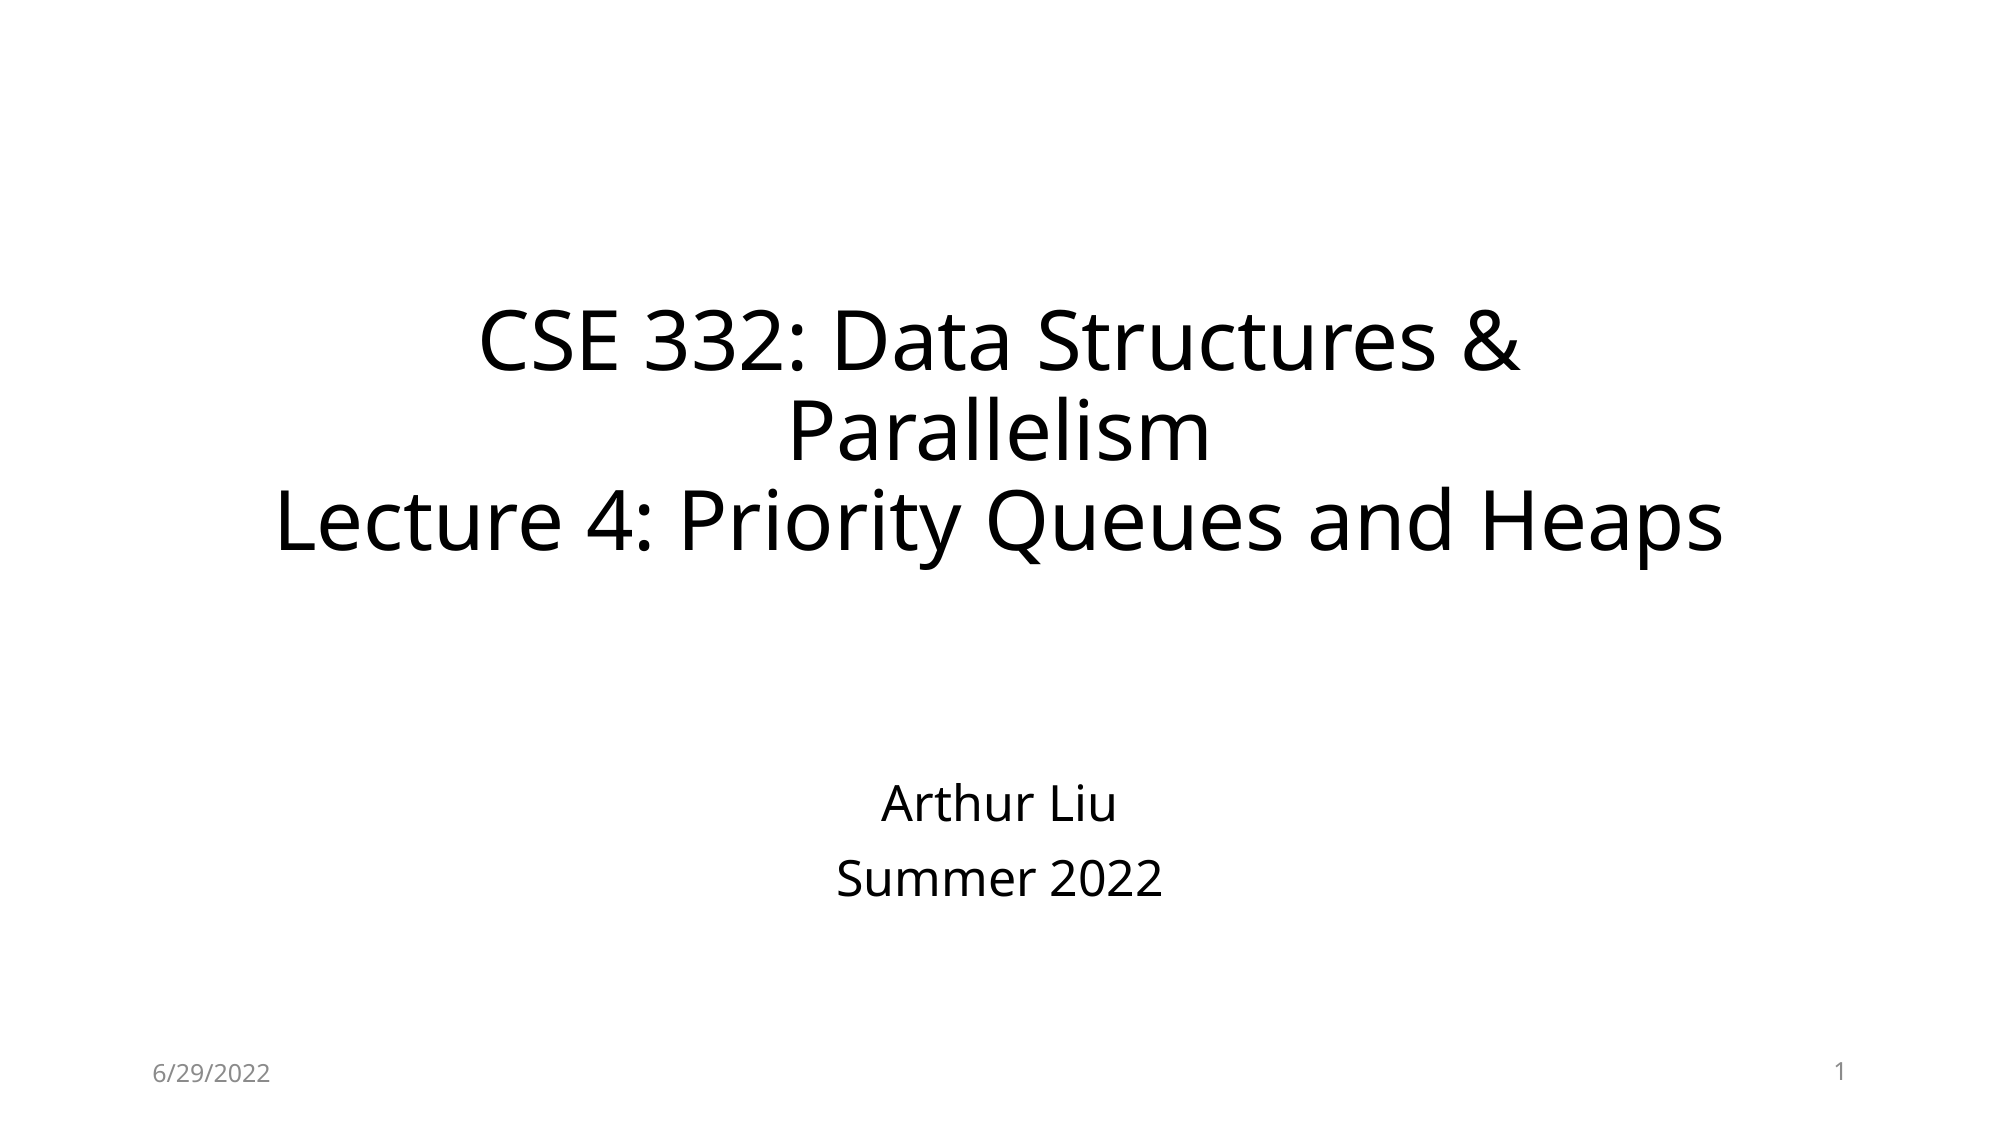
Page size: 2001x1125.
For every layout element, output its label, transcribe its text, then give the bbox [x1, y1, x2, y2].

subtitle Arthur Liu Summer 2022 [249, 771, 1750, 1043]
slide_number 1 [1412, 1042, 1863, 1103]
title CSE 332: Data Structures & Parallelism Lecture 4: Priority Queues and Heaps [249, 184, 1750, 576]
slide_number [137, 1042, 588, 1103]
